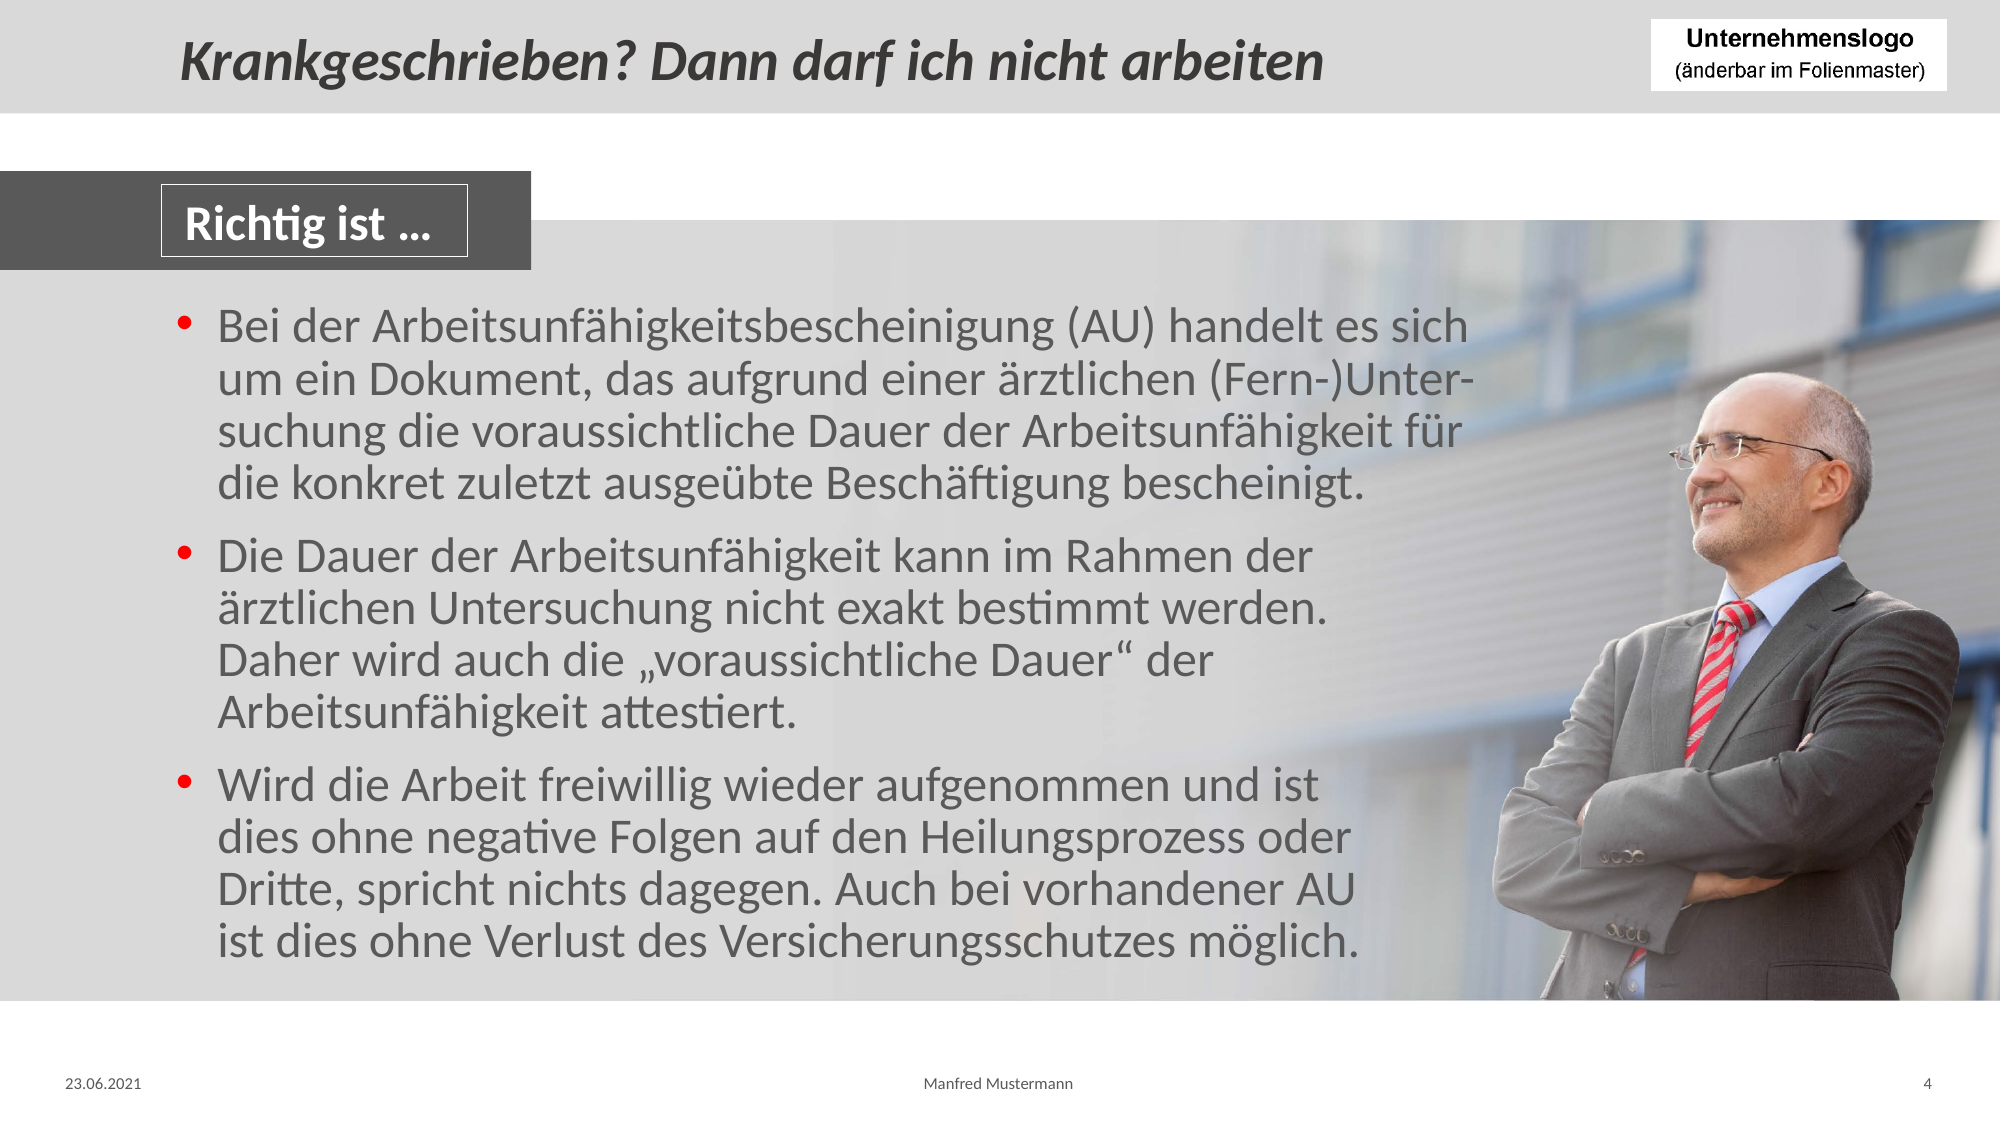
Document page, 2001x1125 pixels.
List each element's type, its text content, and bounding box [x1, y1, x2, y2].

picture [1651, 19, 1947, 91]
text_box [0, 170, 532, 220]
text_box Krankgeschrieben? Dann darf ich nicht arbeiten [156, 15, 1366, 98]
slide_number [50, 1065, 501, 1125]
slide_number 4 [1496, 1065, 1947, 1125]
picture [0, 220, 2000, 1001]
text_box Richtig ist … [161, 184, 468, 220]
footer Manfred Mustermann [661, 1065, 1337, 1125]
